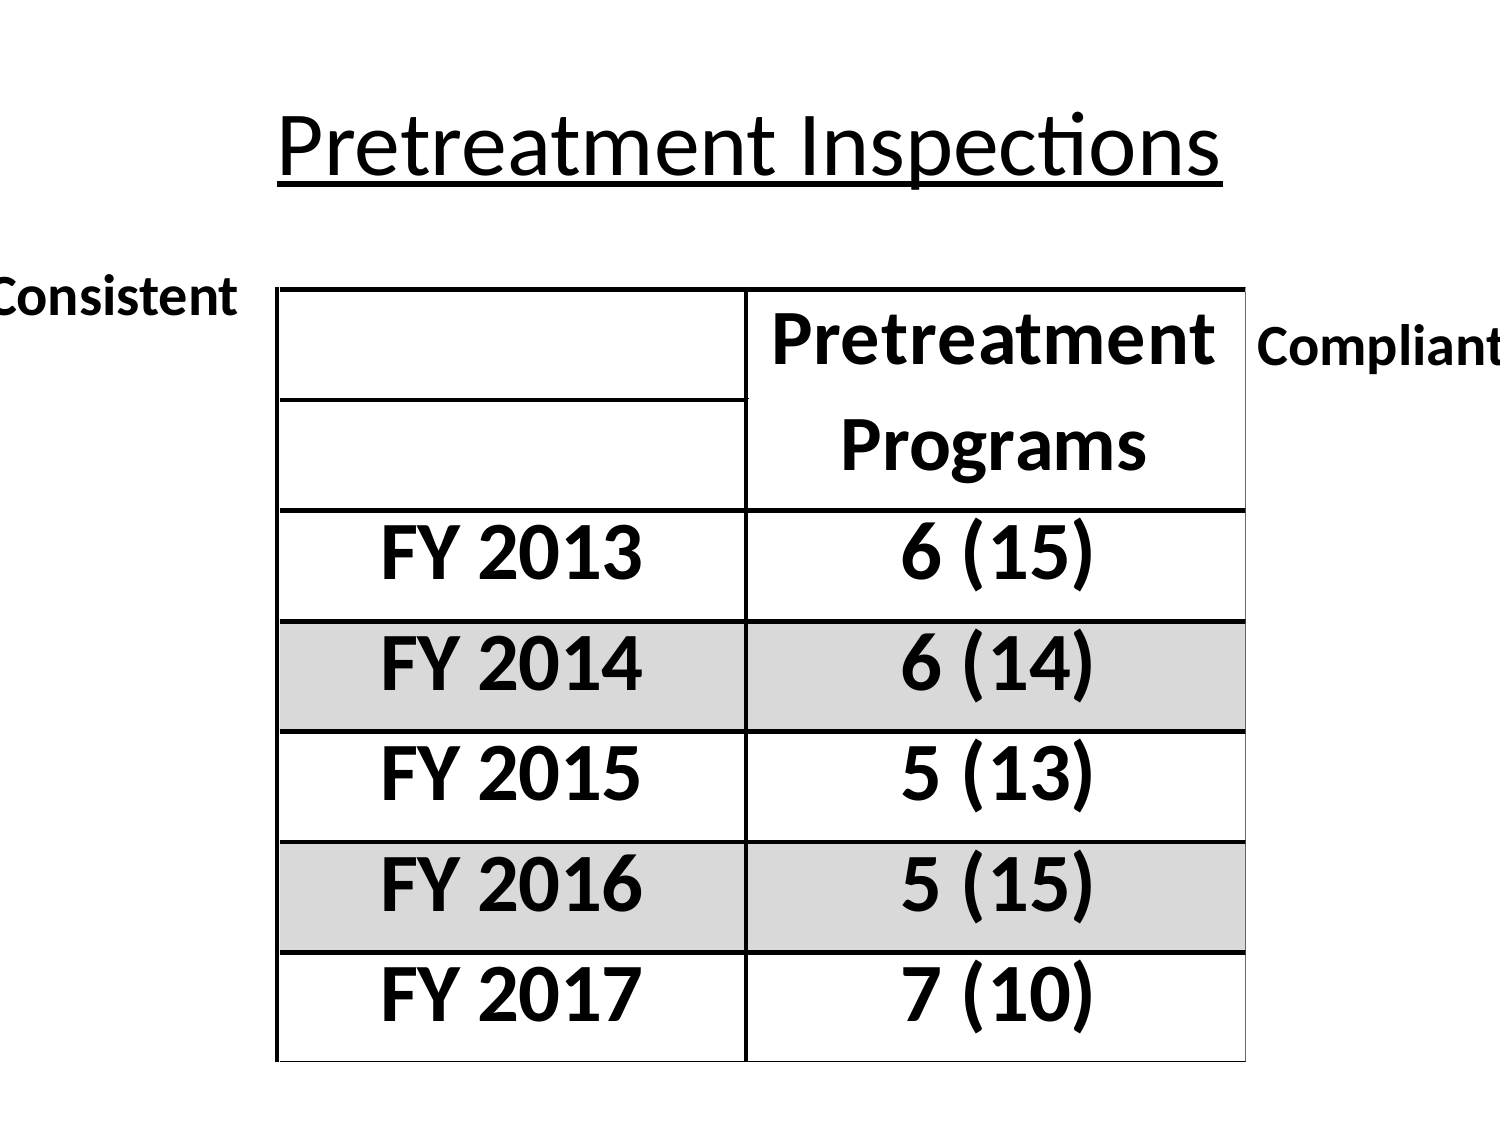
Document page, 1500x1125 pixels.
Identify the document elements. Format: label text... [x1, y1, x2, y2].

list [274, 287, 1251, 1066]
title Pretreatment Inspections [75, 45, 1425, 233]
text_box Consistent [0, 249, 254, 335]
text_box Compliant [1254, 299, 1500, 385]
